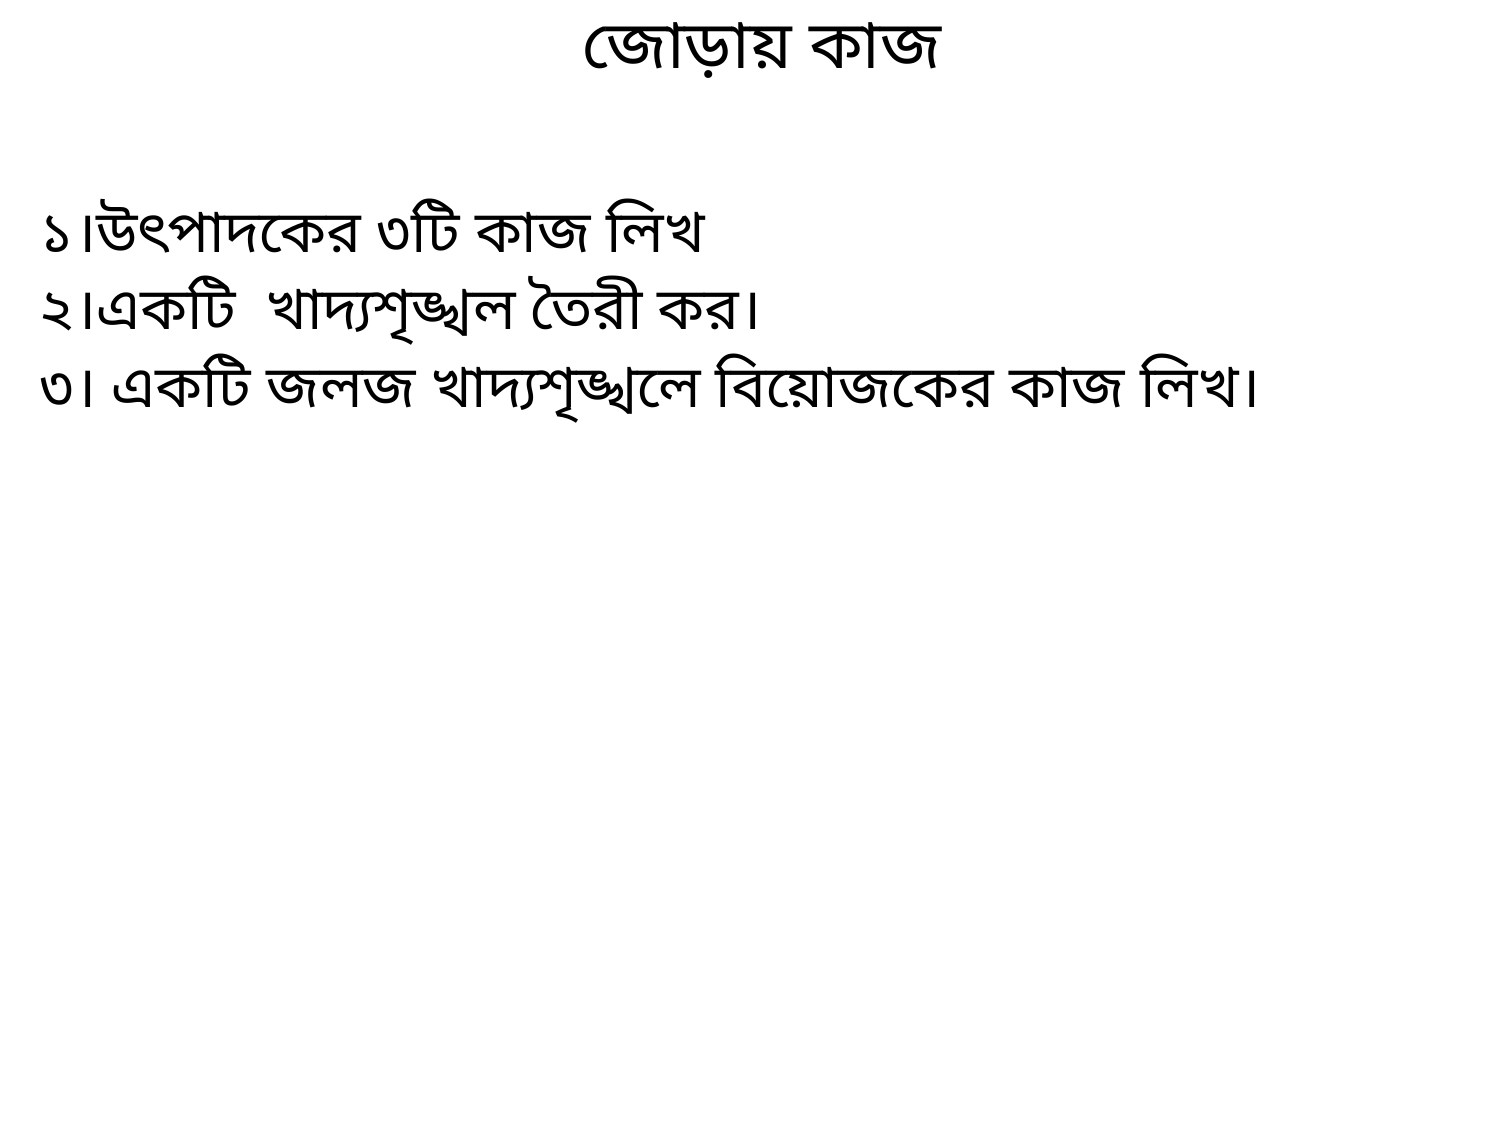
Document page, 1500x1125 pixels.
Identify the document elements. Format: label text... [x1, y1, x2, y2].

table_cell ১।উৎপাদকের ৩টি কাজ লিখ ২।একটি খাদ্যশৃঙ্খল তৈরী কর। ৩। একটি জলজ খাদ্যশৃঙ্খলে বিয়োজকের কাজ লিখ। [25, 112, 1500, 1125]
table_header জোড়ায় কাজ [25, 0, 1500, 112]
